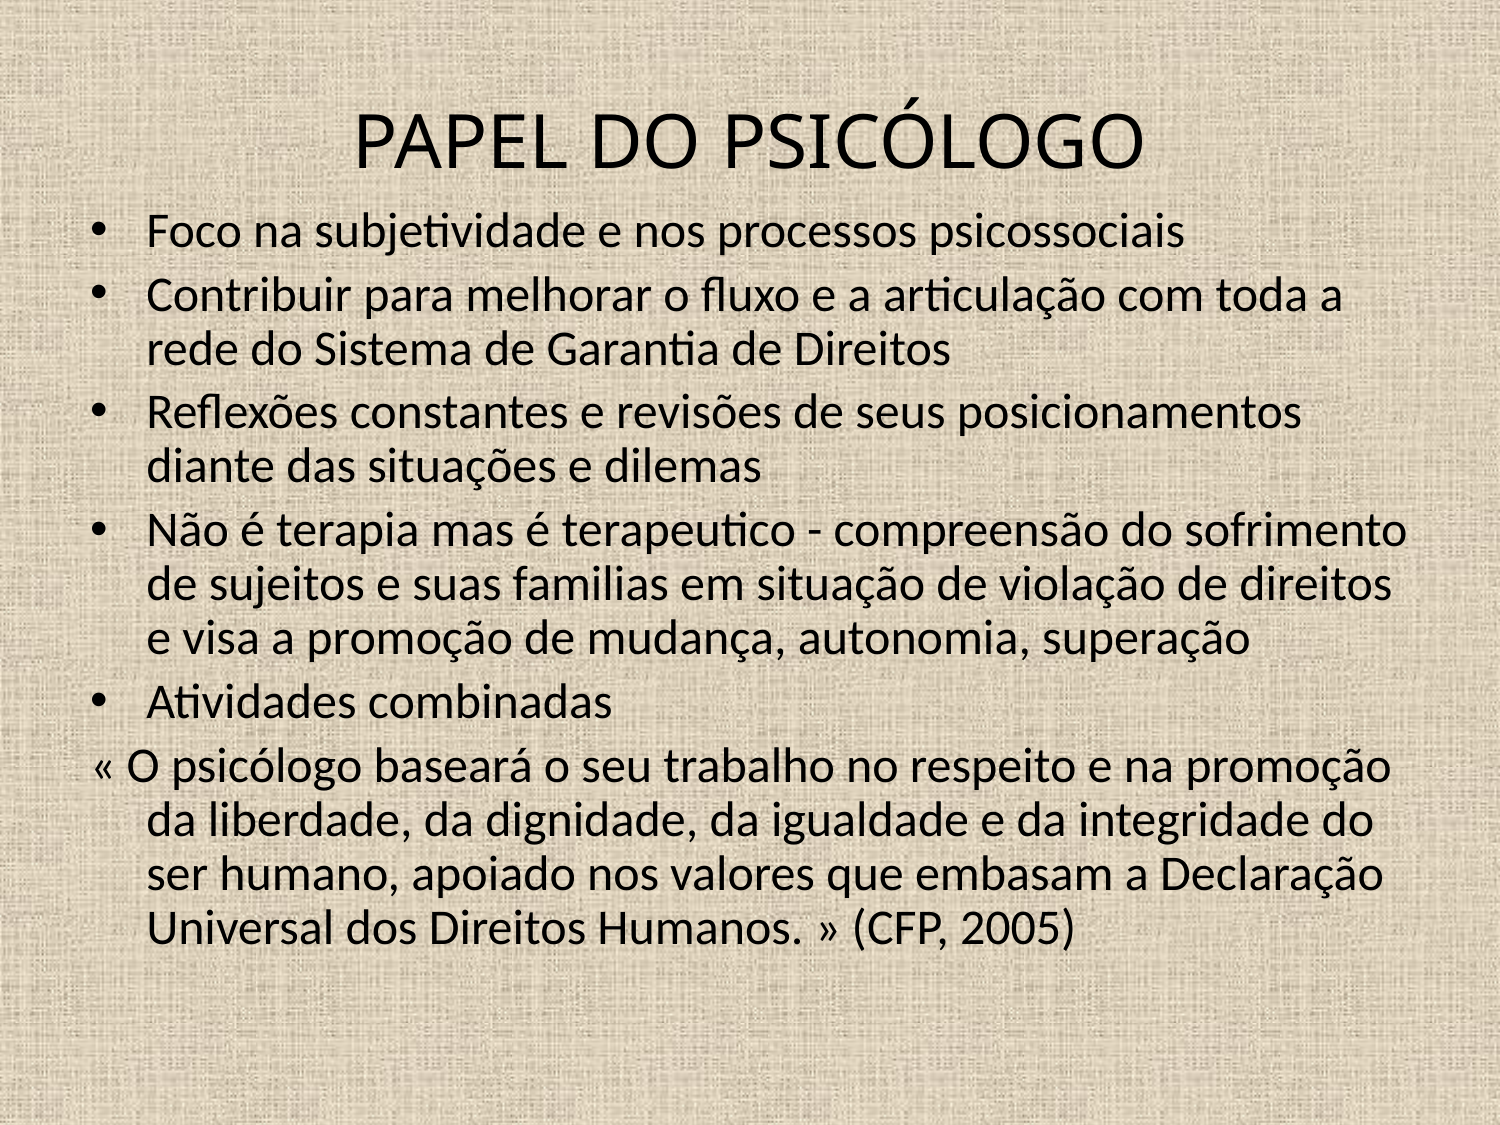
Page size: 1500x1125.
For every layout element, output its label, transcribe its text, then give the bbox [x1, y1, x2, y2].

picture [0, 0, 1500, 1125]
list Foco na subjetividade e nos processos psicossociais Contribuir para melhorar o fluxo e a articulação com toda a rede do Sistema de Garantia de Direitos Reflexões constantes e revisões de seus posicionamentos diante das situações e dilemas Não é terapia mas é terapeutico - compreensão do sofrimento de sujeitos e suas familias em situação de violação de direitos e visa a promoção de mudança, autonomia, superação Atividades combinadas « O psicólogo baseará o seu trabalho no respeito e na promoção da liberdade, da dignidade, da igualdade e da integridade do ser humano, apoiado nos valores que embasam a Declaração Universal dos Direitos Humanos. » (CFP, 2005) [74, 196, 1426, 1083]
title PAPEL DO PSICÓLOGO [74, 44, 1426, 196]
